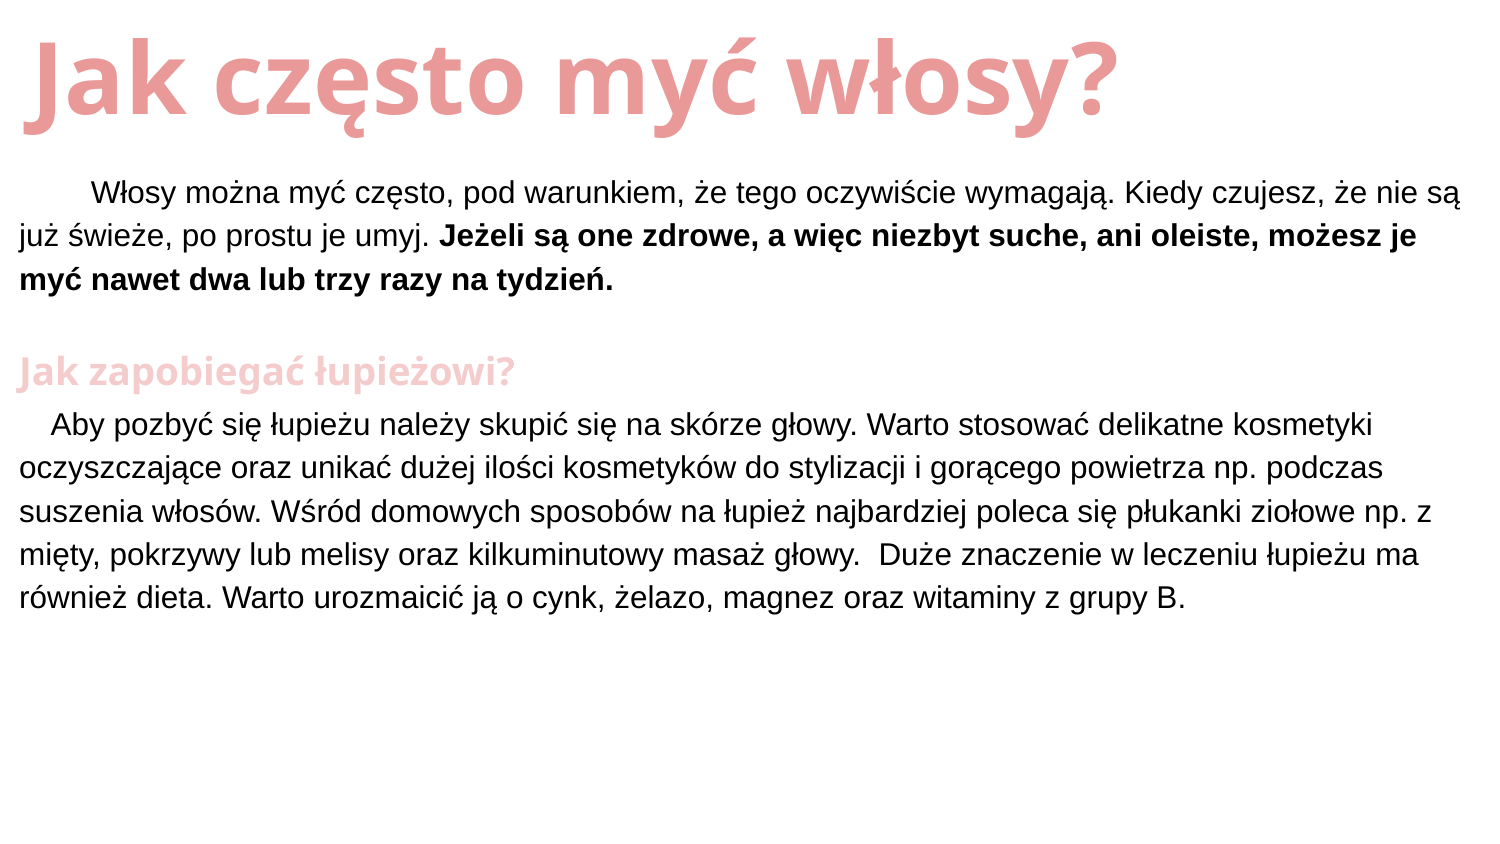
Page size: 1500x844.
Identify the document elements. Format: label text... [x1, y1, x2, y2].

title Jak często myć włosy? [16, 0, 1415, 94]
list Włosy można myć często, pod warunkiem, że tego oczywiście wymagają. Kiedy czujesz, że nie są już świeże, po prostu je umyj. Jeżeli są one zdrowe, a więc niezbyt suche, ani oleiste, możesz je myć nawet dwa lub trzy razy na tydzień. Jak zapobiegać łupieżowi? Aby pozbyć się łupieżu należy skupić się na skórze głowy. Warto stosować delikatne kosmetyki oczyszczające oraz unikać dużej ilości kosmetyków do stylizacji i gorącego powietrza np. podczas suszenia włosów. Wśród domowych sposobów na łupież najbardziej poleca się płukanki ziołowe np. z mięty, pokrzywy lub melisy oraz kilkuminutowy masaż głowy. Duże znaczenie w leczeniu łupieżu ma również dieta. Warto urozmaicić ją o cynk, żelazo, magnez oraz witaminy z grupy B. [4, 151, 1496, 647]
